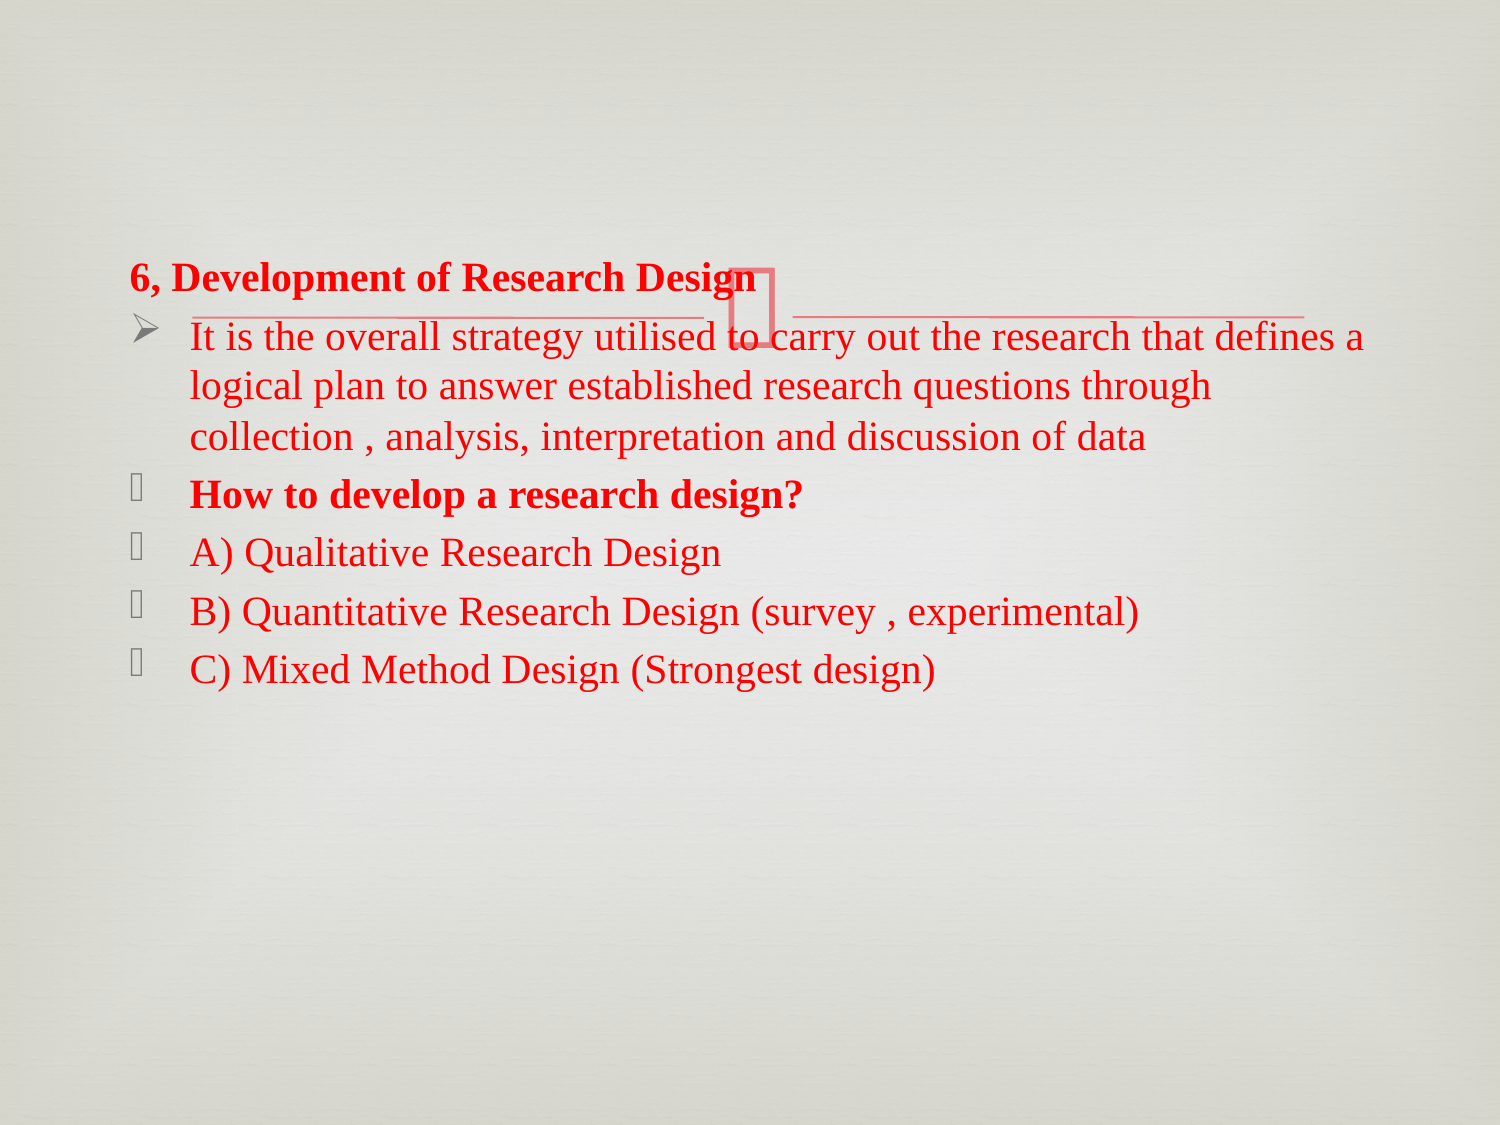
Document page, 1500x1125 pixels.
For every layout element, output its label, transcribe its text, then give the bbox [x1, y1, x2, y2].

list 6, Development of Research Design It is the overall strategy utilised to carry out the research that defines a logical plan to answer established research questions through collection , analysis, interpretation and discussion of data How to develop a research design? A) Qualitative Research Design B) Quantitative Research Design (survey , experimental) C) Mixed Method Design (Strongest design) [114, 125, 1386, 994]
